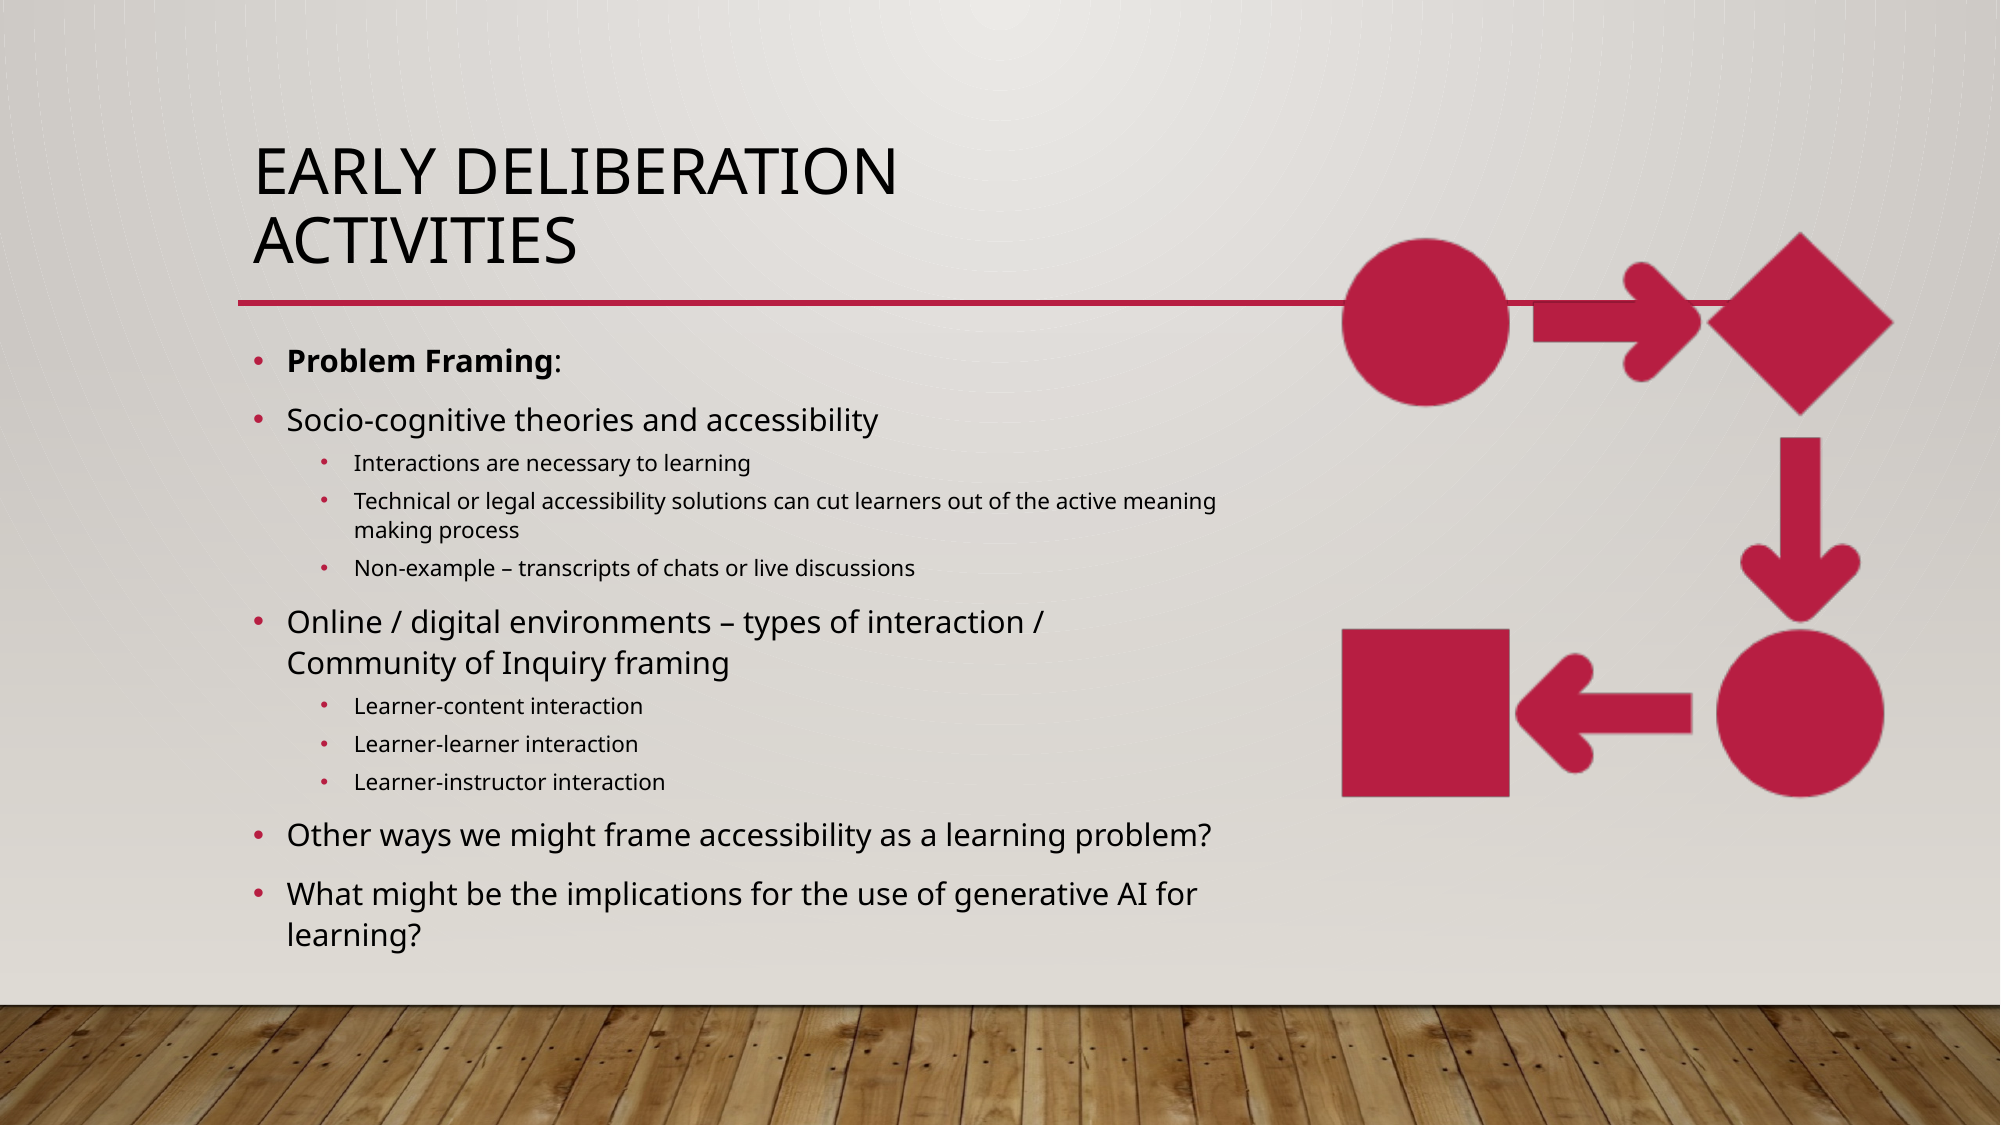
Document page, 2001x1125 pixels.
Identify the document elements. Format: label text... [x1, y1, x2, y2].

title Early deliberation activities [238, 131, 924, 305]
picture [0, 1005, 2000, 1125]
picture [1235, 131, 2000, 897]
list Problem Framing: Socio-cognitive theories and accessibility Interactions are necessary to learning Technical or legal accessibility solutions can cut learners out of the active meaning making process Non-example – transcripts of chats or live discussions Online / digital environments – types of interaction / Community of Inquiry framing Learner-content interaction Learner-learner interaction Learner-instructor interaction Other ways we might frame accessibility as a learning problem? What might be the implications for the use of generative AI for learning? [238, 330, 1236, 1004]
